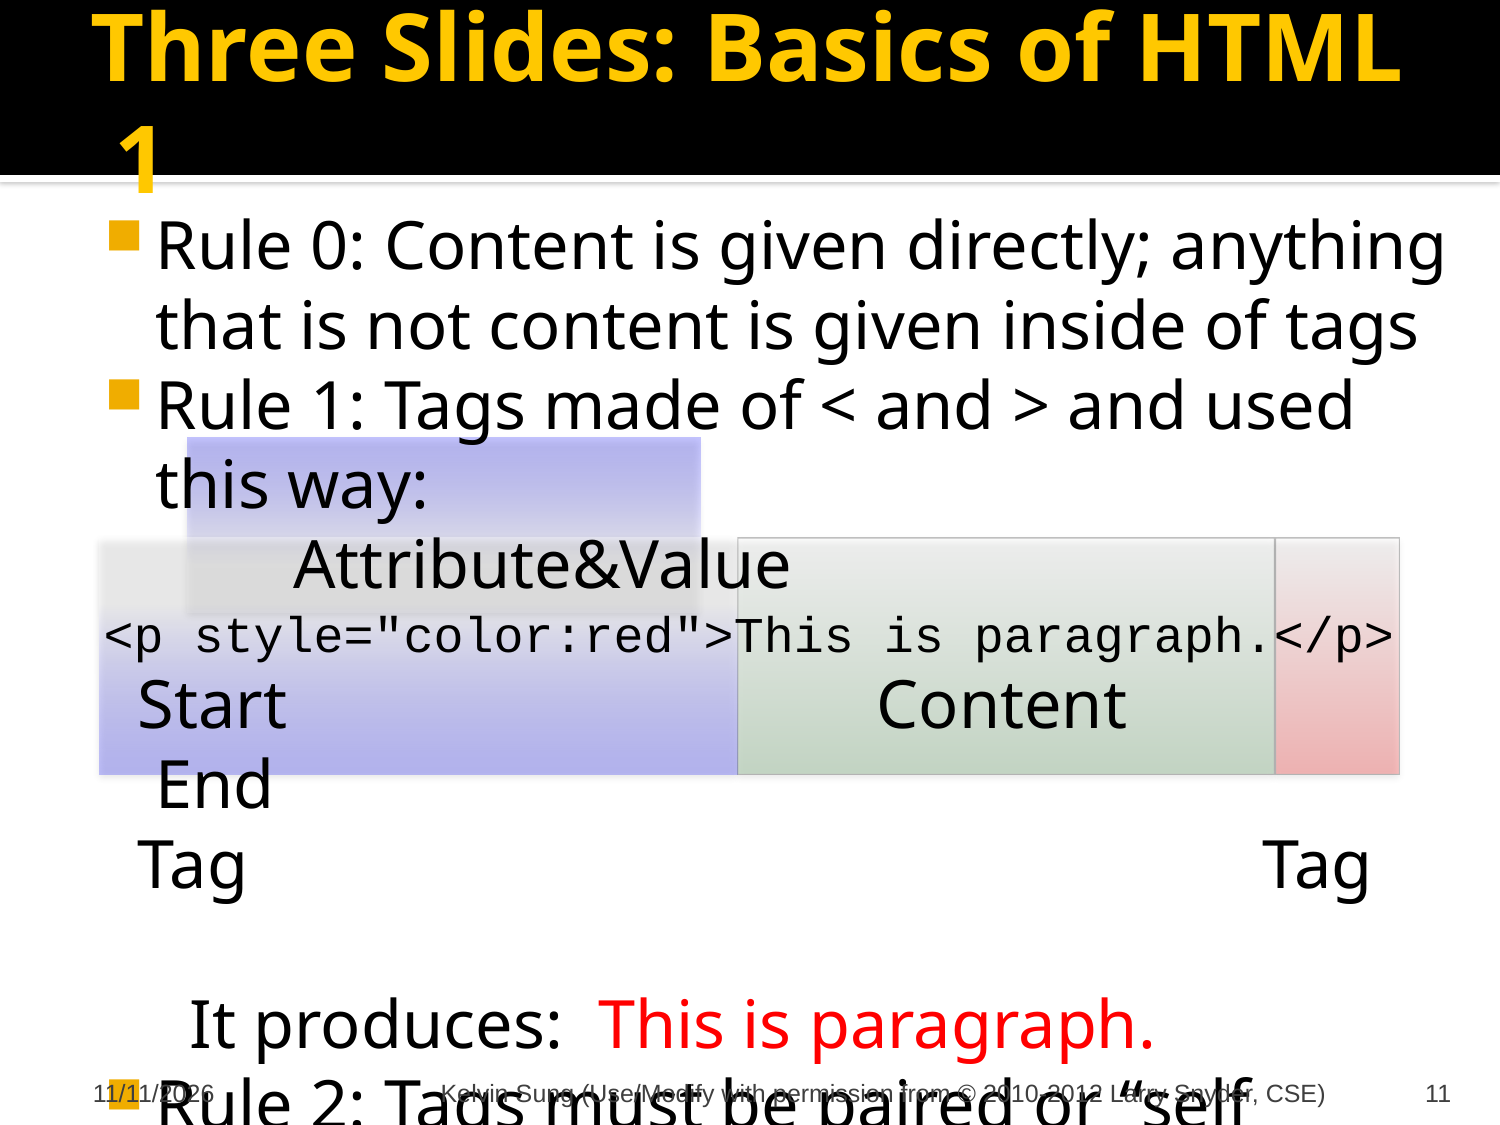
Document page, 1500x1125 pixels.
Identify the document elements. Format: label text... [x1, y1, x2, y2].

footer Kelvin Sung (Use/Modify with permission from © 2010-2012 Larry Snyder, CSE) [433, 1062, 1337, 1108]
slide_number 11 [1345, 1062, 1467, 1108]
list Rule 0: Content is given directly; anything that is not content is given inside of tags Rule 1: Tags made of < and > and used this way: Attribute&Value <p style="color:red">This is paragraph.</p> Start Content End Tag Tag It produces: This is paragraph. Rule 2: Tags must be paired or “self terminated” [75, 187, 1475, 1038]
title Three Slides: Basics of HTML 1 [75, 25, 1425, 175]
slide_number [75, 1062, 425, 1108]
